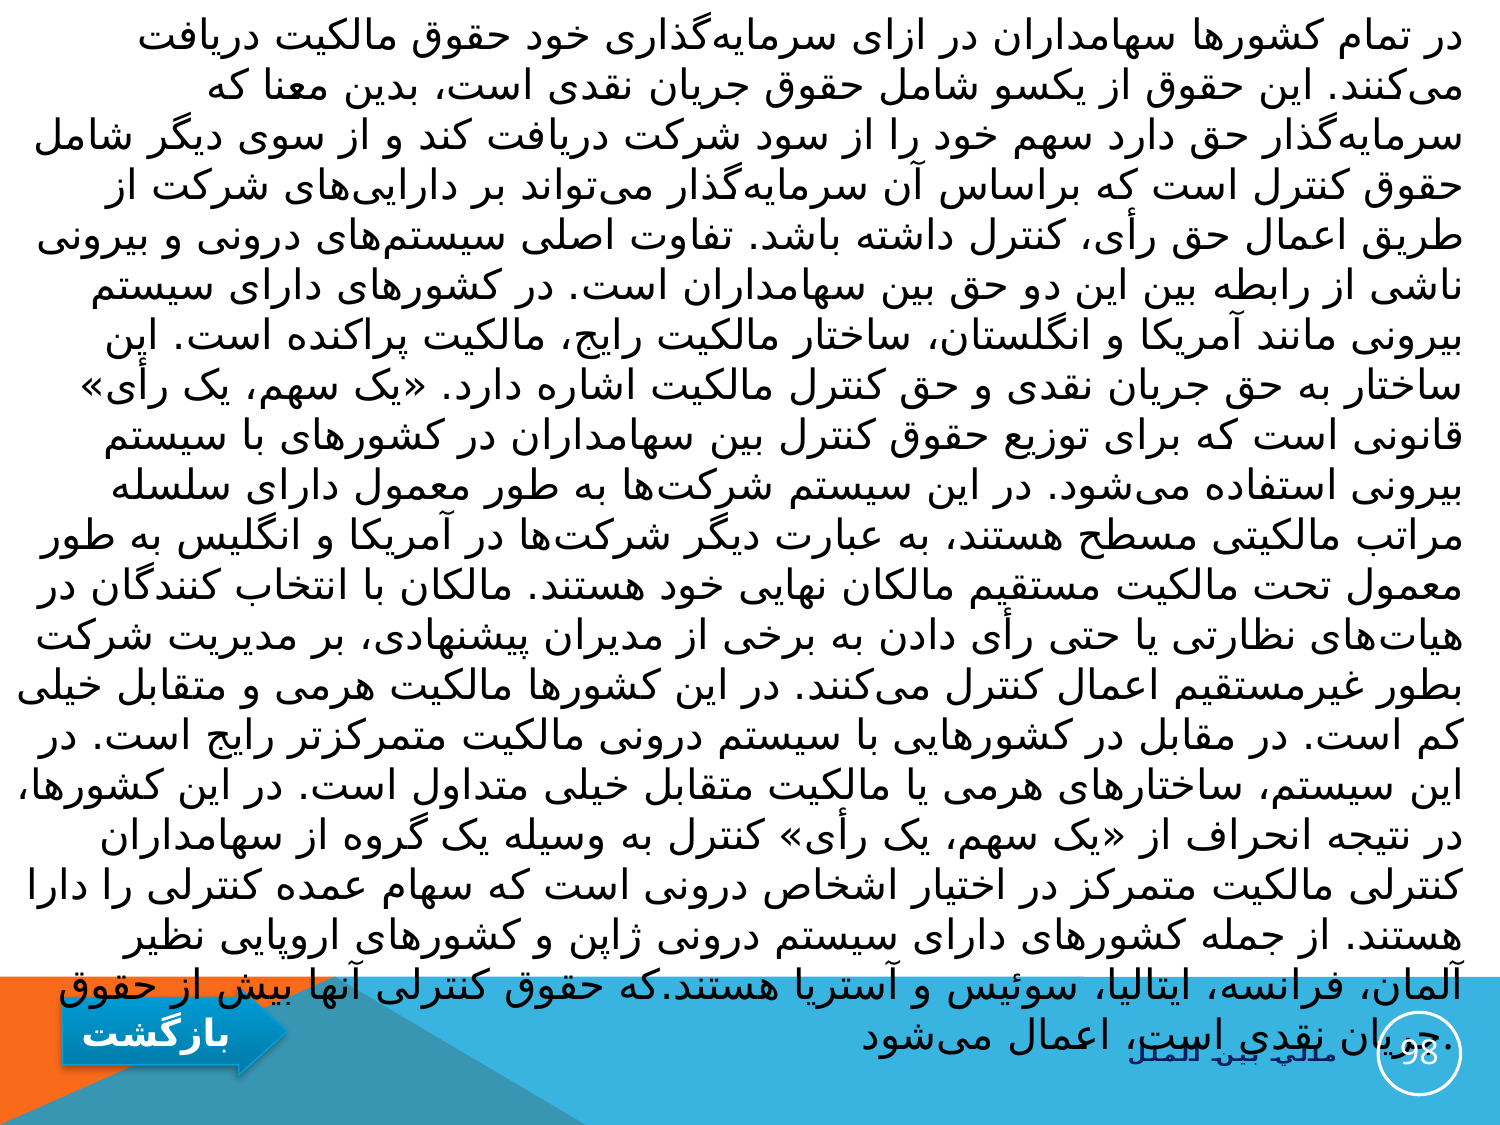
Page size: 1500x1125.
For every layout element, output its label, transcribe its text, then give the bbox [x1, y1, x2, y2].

slide_number 98 [1376, 1010, 1463, 1097]
picture [221, 1004, 234, 1008]
list در تمام کشورها سهامداران در ازای سرمایه‌گذاری خود حقوق مالکیت دریافت می‌کنند. این حقوق از یکسو شامل حقوق جریان نقدی است، بدین معنا که سرمایه‌گذار حق دارد سهم خود را از سود شرکت دریافت کند و از سوی دیگر شامل حقوق کنترل است که براساس آن سرمایه‌گذار می‌تواند بر دارایی‌های شرکت از طریق اعمال حق رأی، کنترل داشته باشد. تفاوت اصلی سیستم‌‌های درونی و بیرونی ناشی از رابطه بین این دو حق بین سهامداران است. در کشورهای دارای سیستم بیرونی مانند آمریکا و انگلستان، ساختار مالکیت رایج، مالکیت پراکنده است. این ساختار به حق جریان نقدی و حق کنترل مالکیت اشاره دارد. «یک سهم، یک رأی» قانونی است که برای توزیع حقوق کنترل بین سهامداران در کشورهای با سیستم بیرونی استفاده می‌شود. در این سیستم شرکت‌‌‌ها به طور معمول دارای سلسله مراتب مالکیتی مسطح هستند، به عبارت دیگر شرکت‌‌‌ها در آمریکا و انگلیس به طور معمول تحت مالکیت مستقیم مالکان نهایی خود هستند. مالکان با انتخاب کنندگان در هیات‌های نظارتی یا حتی رأی دادن به برخی از مدیران پیشنهادی، بر مدیریت شرکت بطور غیرمستقیم اعمال کنترل می‌کنند. در این کشورها مالکیت هرمی و متقابل خیلی کم است. در مقابل در کشورهایی با سیستم درونی مالکیت متمرکزتر رایج است. در این سیستم، ساختارهای هرمی یا مالکیت متقابل خیلی متداول است. در این کشورها، در نتیجه انحراف از «یک سهم، یک رأی» کنترل به وسیله یک گروه‌‌ از سهامداران کنترلی مالکیت متمرکز در اختیار اشخاص درونی است که سهام عمده کنترلی را دارا هستند. از جمله کشورهای دارای سیستم درونی ژاپن و کشورهای اروپایی نظیر آلمان، فرانسه، ایتالیا، سوئیس و آستریا هستند.که حقوق کنترلی آنها بیش از حقوق جریان نقدی است،‌ اعمال می‌شود. [0, 0, 1480, 930]
picture [240, 992, 250, 998]
footer مالي بين الملل [577, 1031, 1352, 1076]
picture [97, 996, 140, 1000]
